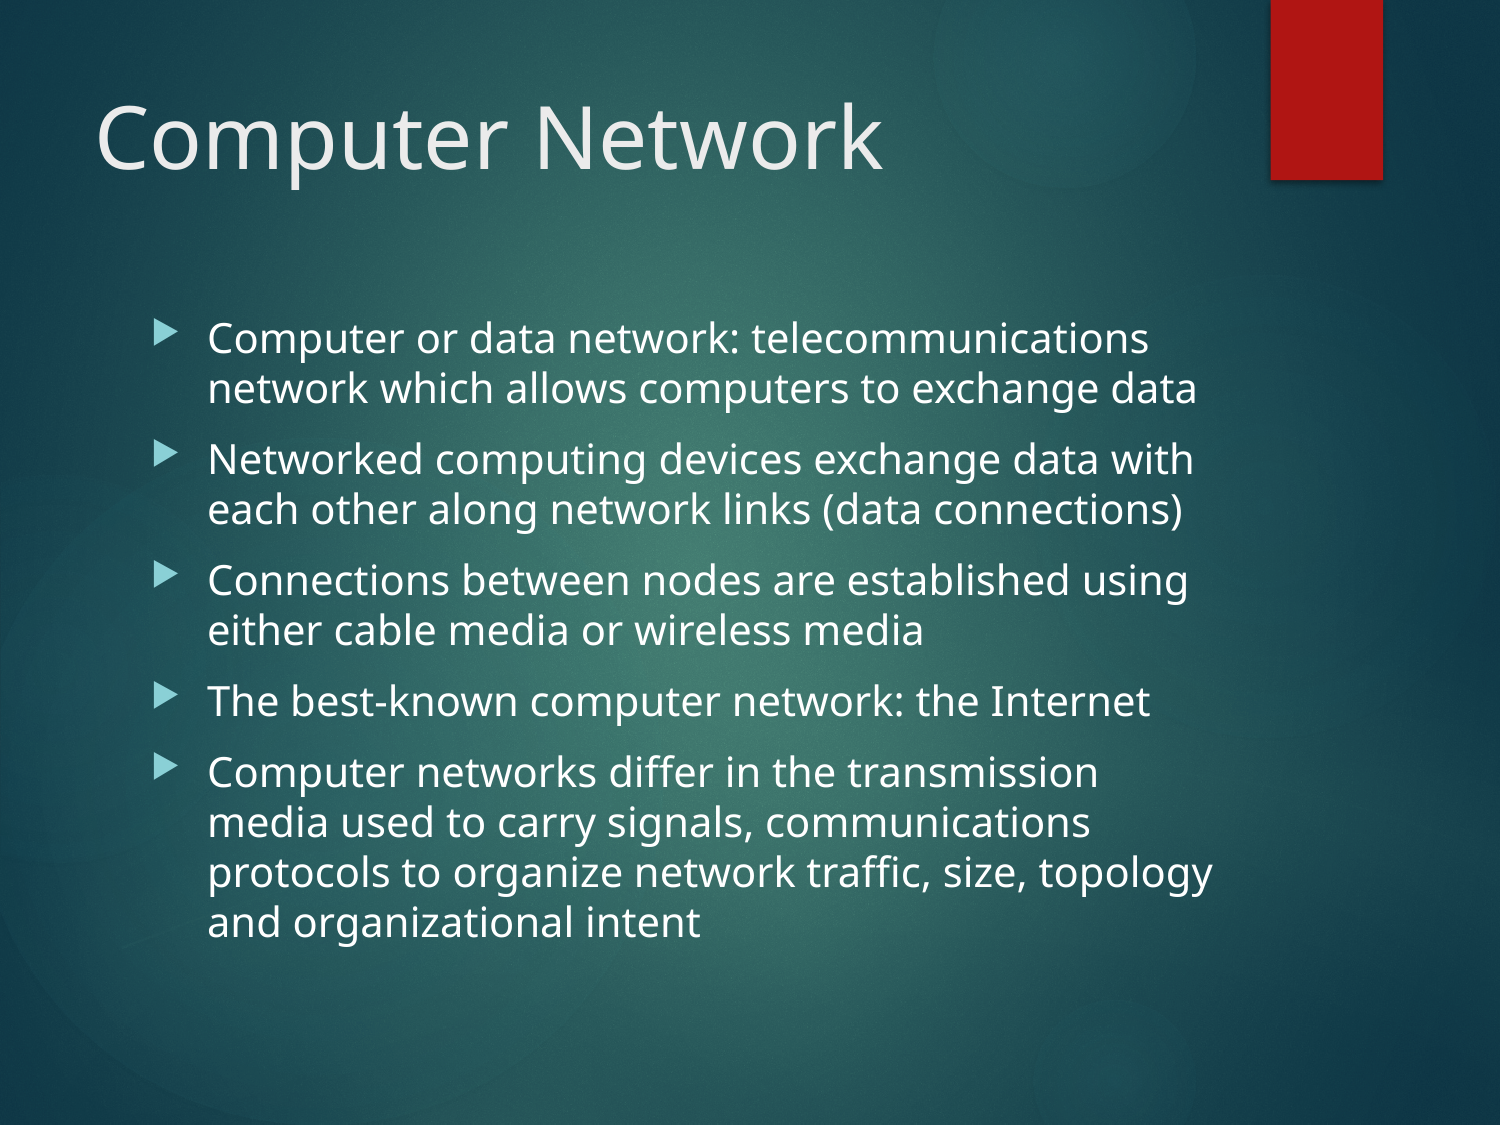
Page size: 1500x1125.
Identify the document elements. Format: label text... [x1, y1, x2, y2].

title Computer Network [79, 74, 1237, 304]
list Computer or data network: telecommunications network which allows computers to exchange data Networked computing devices exchange data with each other along network links (data connections) Connections between nodes are established using either cable media or wireless media The best-known computer network: the Internet Computer networks differ in the transmission media used to carry signals, communications protocols to organize network traffic, size, topology and organizational intent [135, 304, 1237, 1025]
